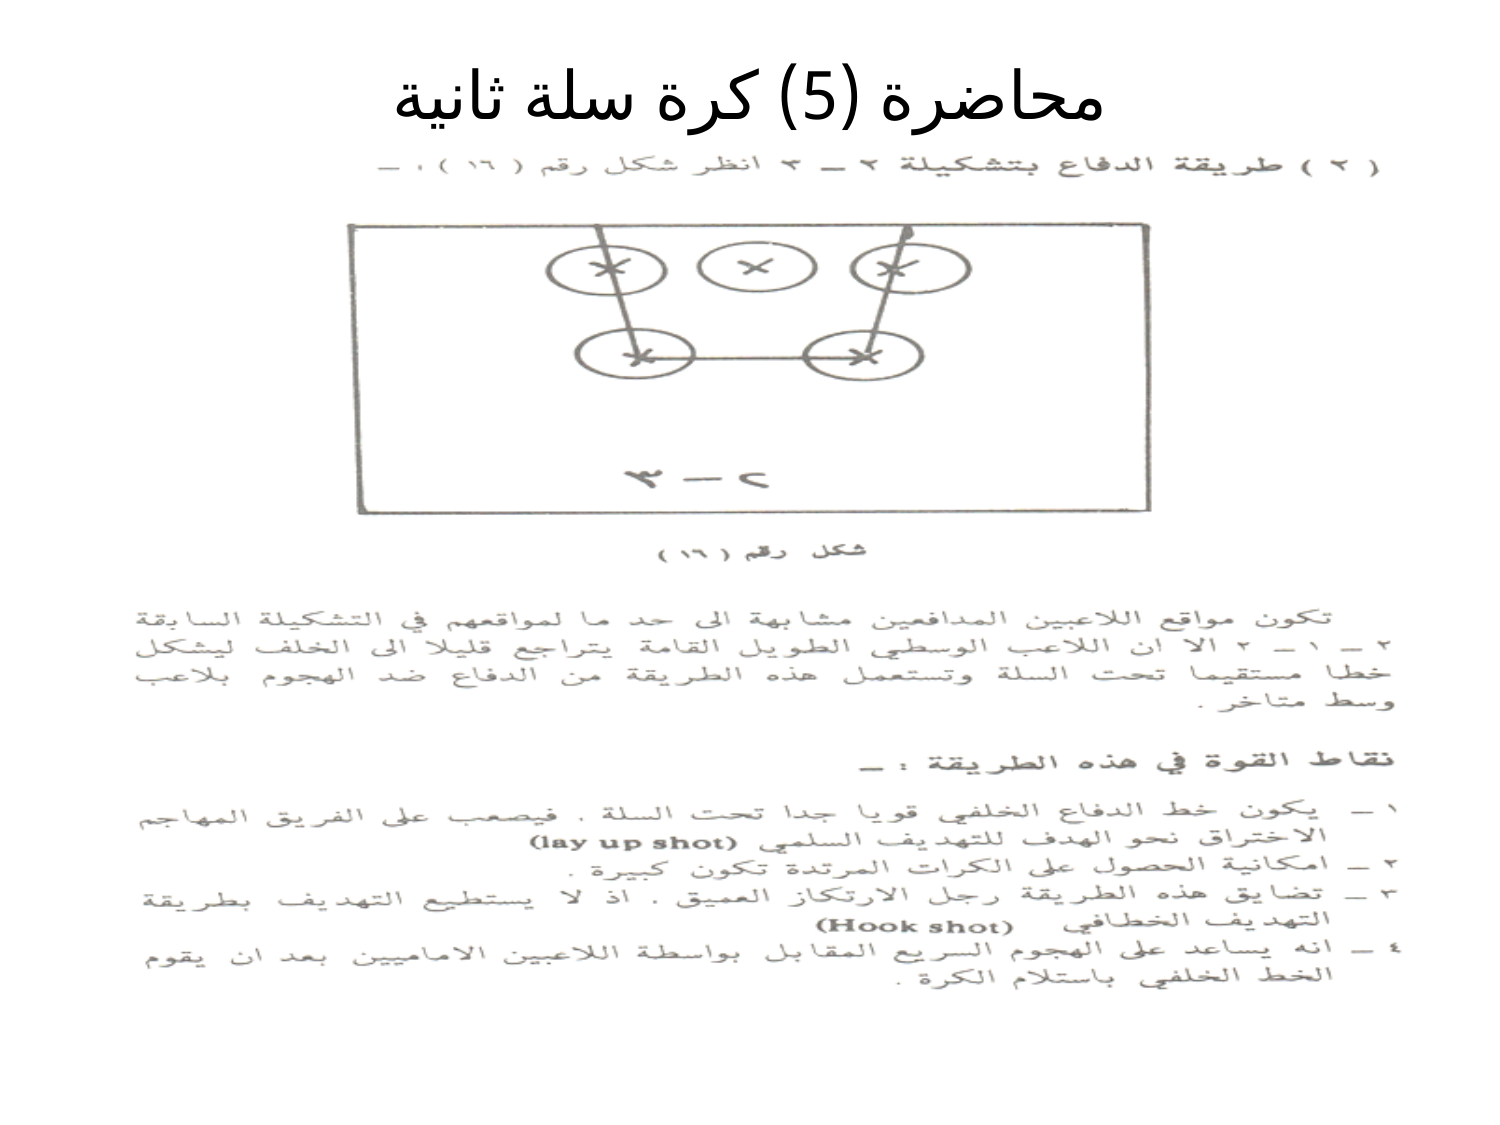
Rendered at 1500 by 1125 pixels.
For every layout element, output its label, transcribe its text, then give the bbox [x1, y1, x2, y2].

title محاضرة (5) كرة سلة ثانية [75, 45, 1425, 141]
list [105, 140, 1430, 1006]
